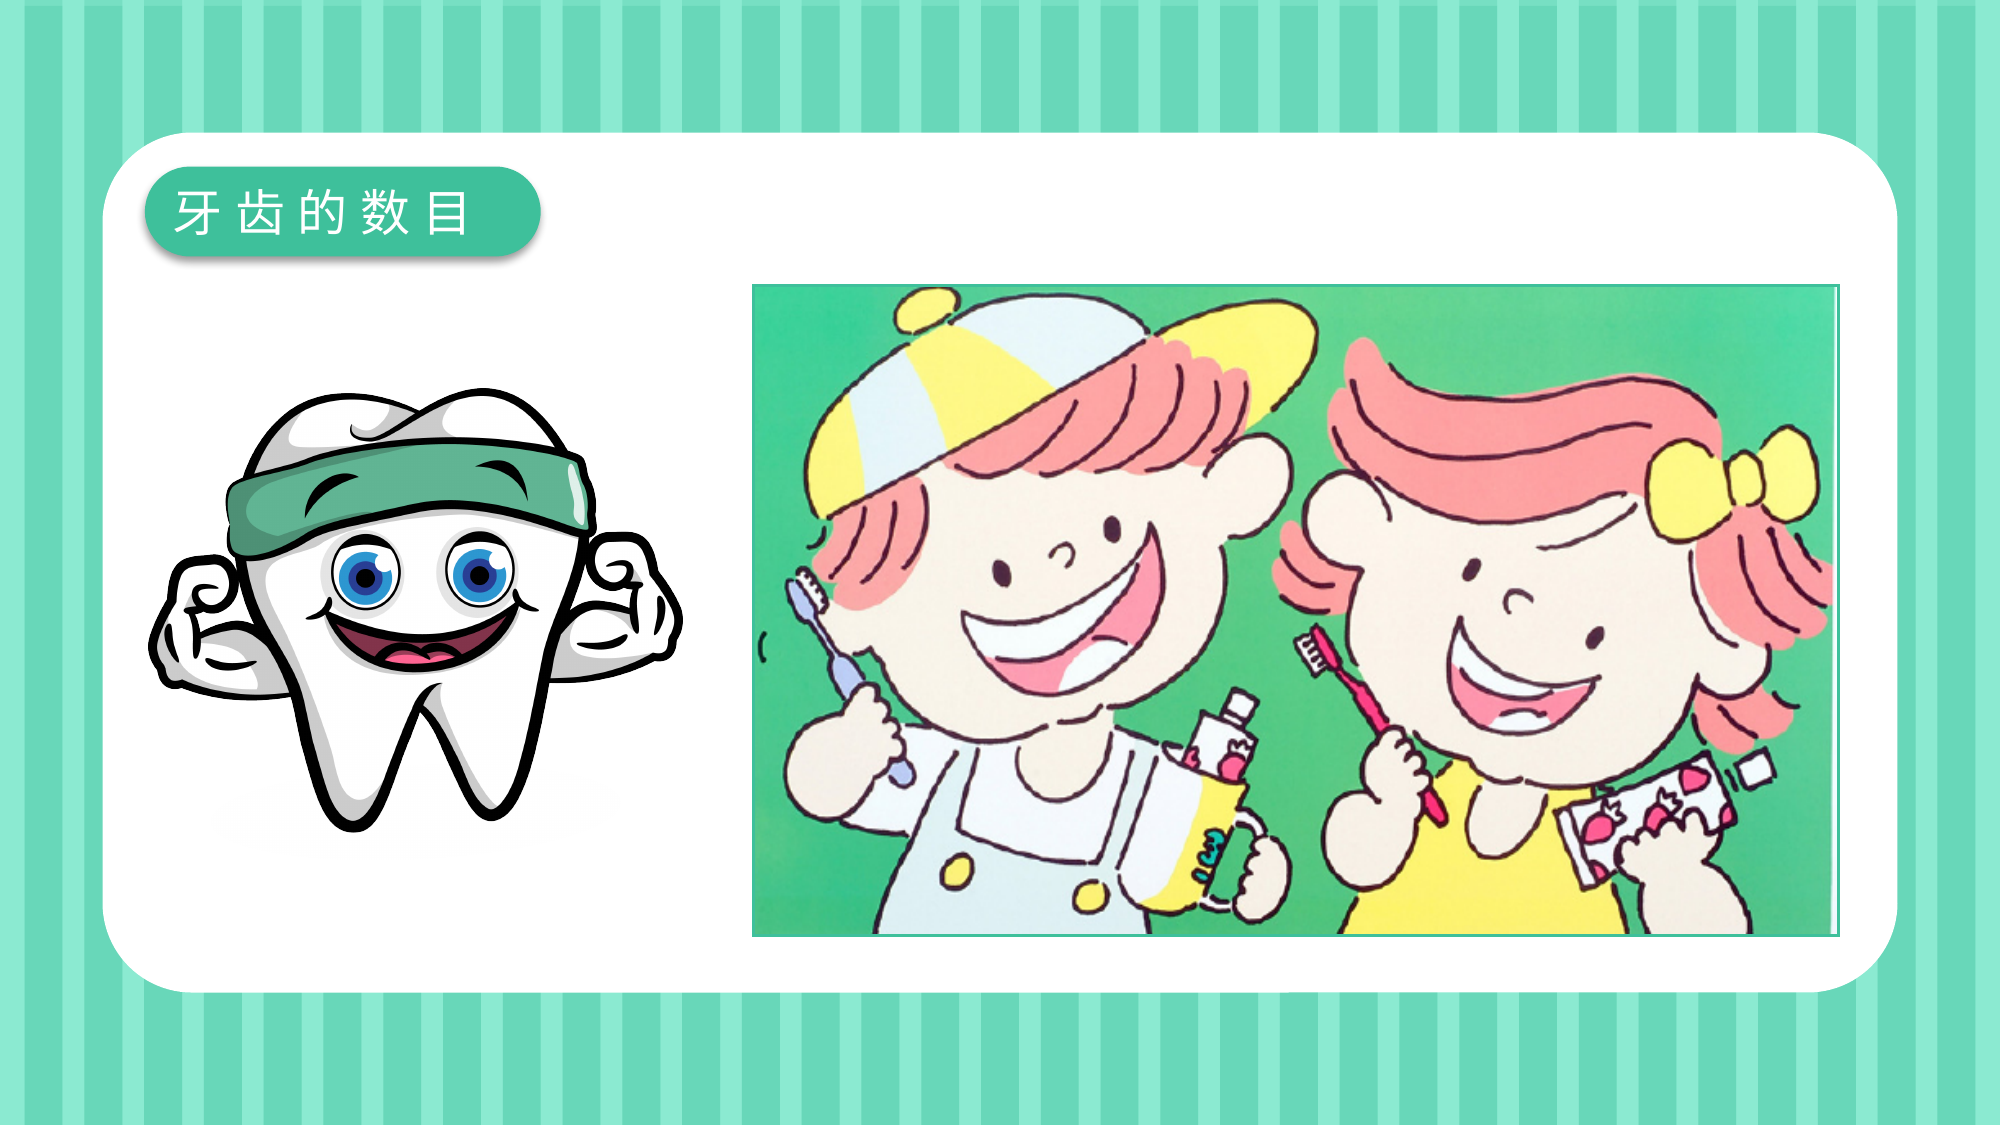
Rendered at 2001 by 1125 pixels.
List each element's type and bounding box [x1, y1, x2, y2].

picture [148, 388, 683, 860]
picture [755, 286, 1837, 934]
text_box [24, 5, 1976, 1125]
text_box [24, 0, 1976, 5]
